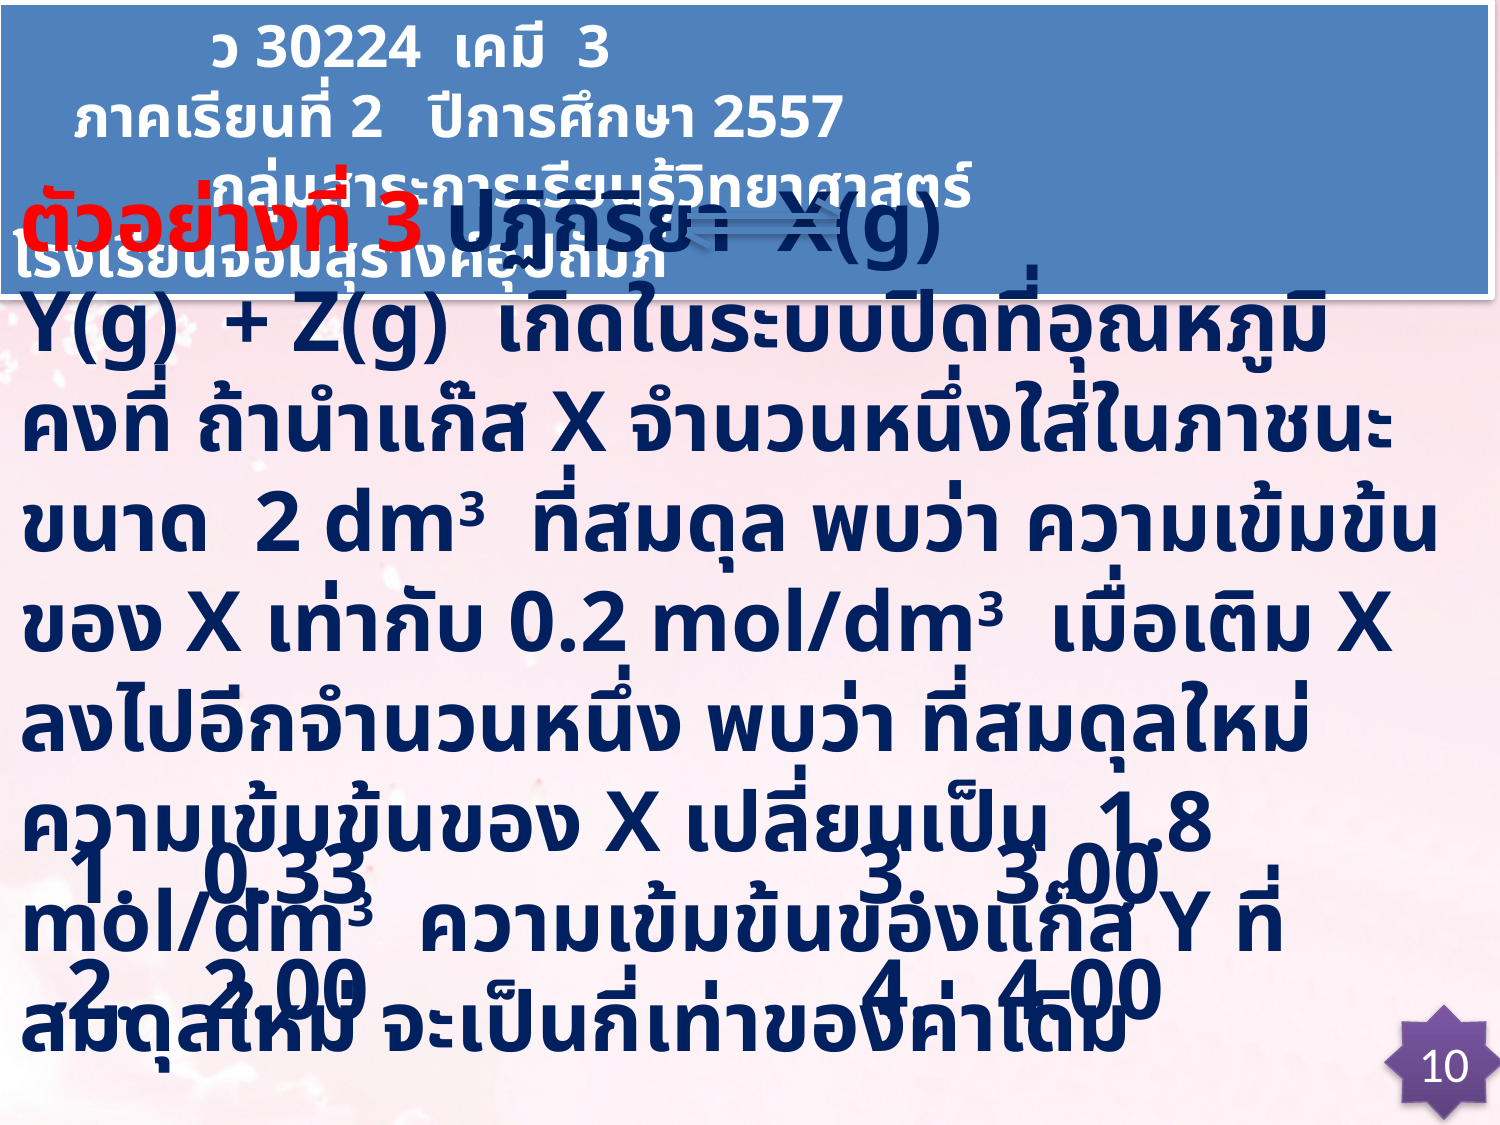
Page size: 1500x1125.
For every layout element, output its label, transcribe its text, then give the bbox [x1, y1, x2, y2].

text_box 1. 0.33 [51, 812, 384, 928]
text_box ว 30224 เคมี 3 ภาคเรียนที่ 2 ปีการศึกษา 2557 กลุ่มสาระการเรียนรู้วิทยาศาสตร์ โรงเรียนจอมสุรางค์อุปถัมภ์ [0, 0, 1495, 300]
text_box 4. 4.00 [846, 928, 1179, 1044]
text_box 10 [1384, 1004, 1500, 1120]
text_box 2. 2.00 [51, 928, 384, 1044]
text_box 3. 3.00 [843, 812, 1176, 928]
text_box ตัวอย่างที่ 3 ปฏิกิริยา X(g) Y(g) + Z(g) เกิดในระบบปิดที่อุณหภูมิคงที่ ถ้านำแก๊ส X จำนวนหนึ่งใส่ในภาชนะขนาด 2 dm3 ที่สมดุล พบว่า ความเข้มข้นของ X เท่ากับ 0.2 mol/dm3 เมื่อเติม X ลงไปอีกจำนวนหนึ่ง พบว่า ที่สมดุลใหม่ความเข้มข้นของ X เปลี่ยนเป็น 1.8 mol/dm3 ความเข้มข้นของแก๊ส Y ที่สมดุลใหม่ จะเป็นกี่เท่าของค่าเดิม [4, 160, 1492, 1076]
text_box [686, 200, 841, 247]
